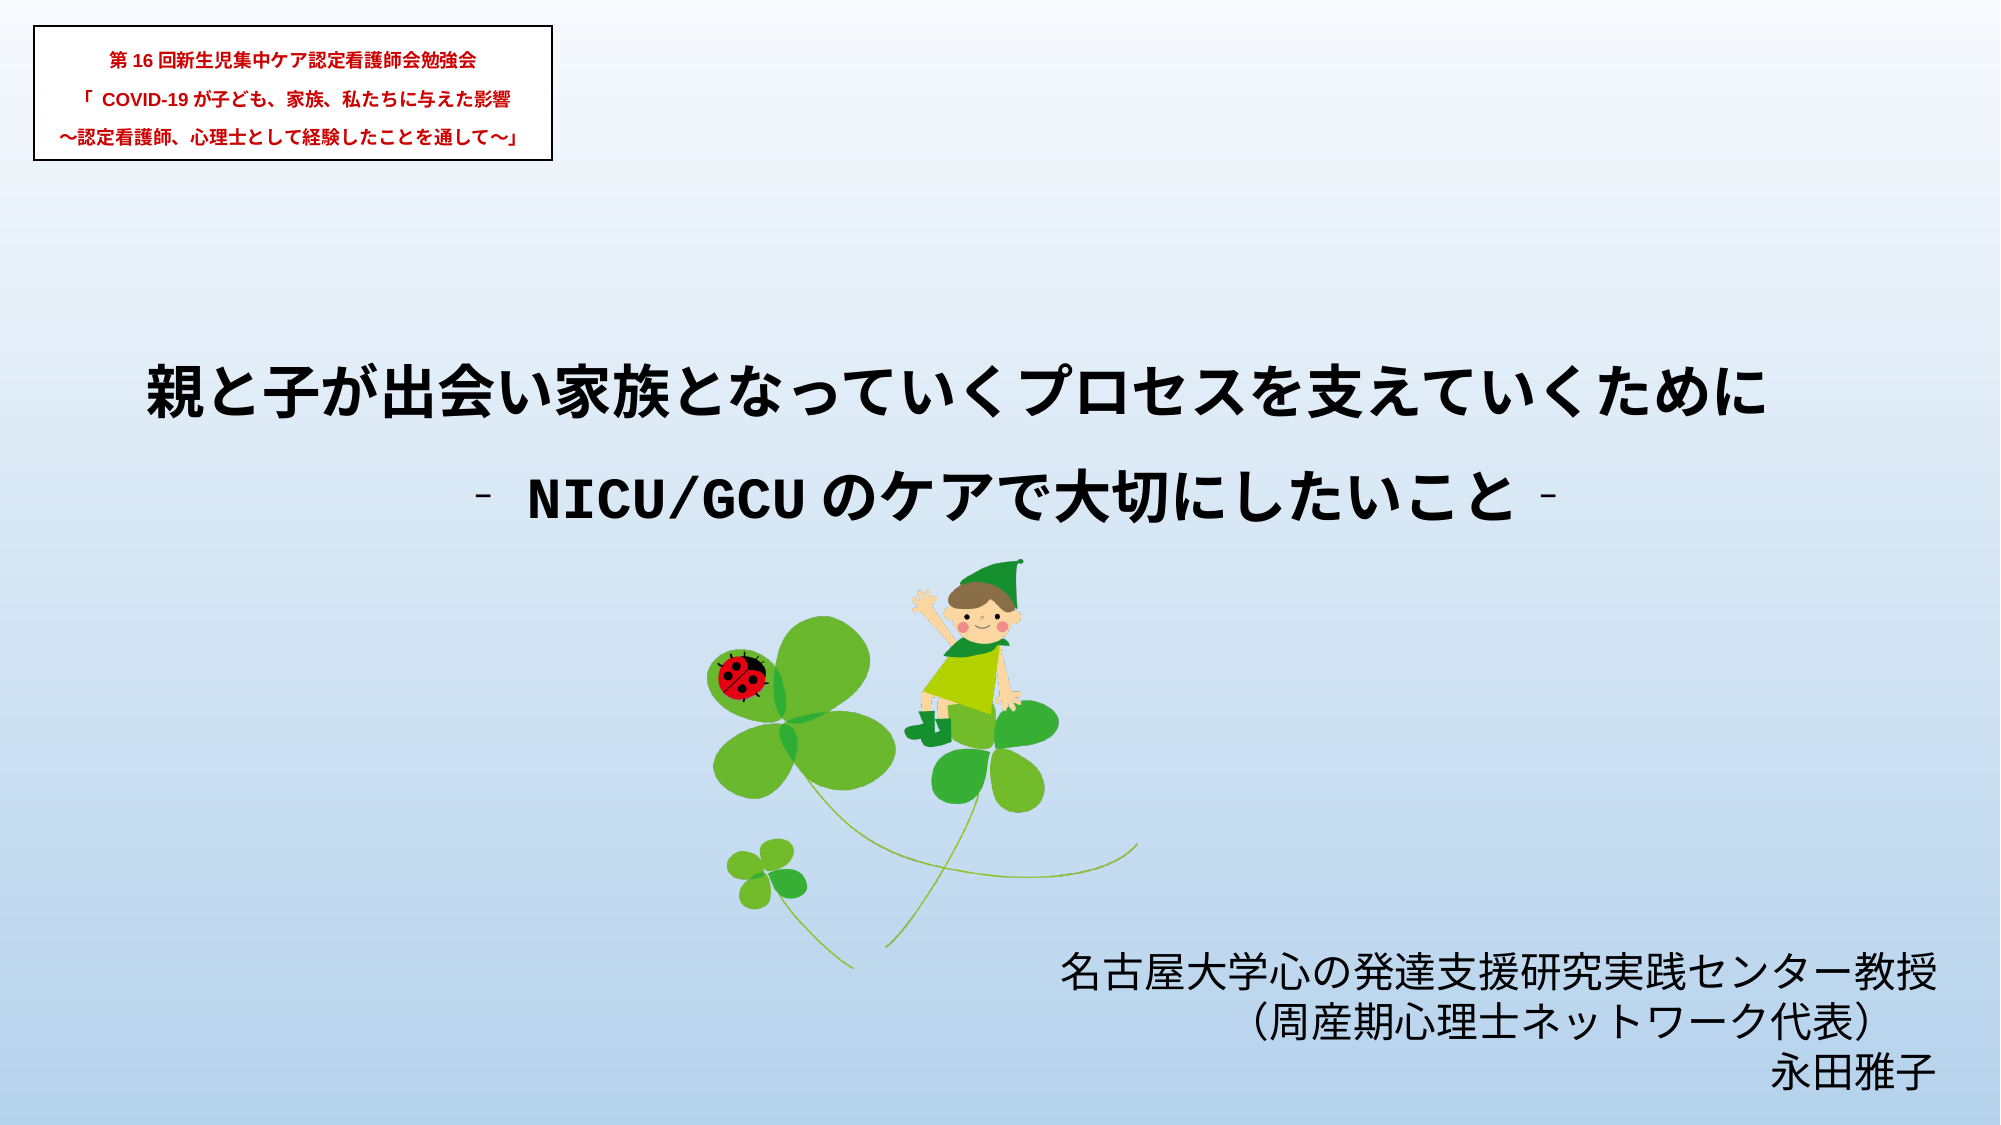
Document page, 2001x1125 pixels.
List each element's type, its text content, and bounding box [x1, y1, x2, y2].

subtitle 親と子が出会い家族となっていくプロセスを支えていくために ‐NICU/GCUのケアで大切にしたいこと‐ [113, 312, 1802, 585]
text_box 第16回新生児集中ケア認定看護師会勉強会 「 COVID-19が子ども、家族、私たちに与えた影響 〜認定看護師、心理士として経験したことを通して〜」 [33, 25, 553, 161]
text_box 名古屋大学心の発達支援研究実践センター教授 （周産期心理士ネットワーク代表） 永田雅子 [1028, 938, 1953, 1104]
picture [707, 559, 1138, 969]
